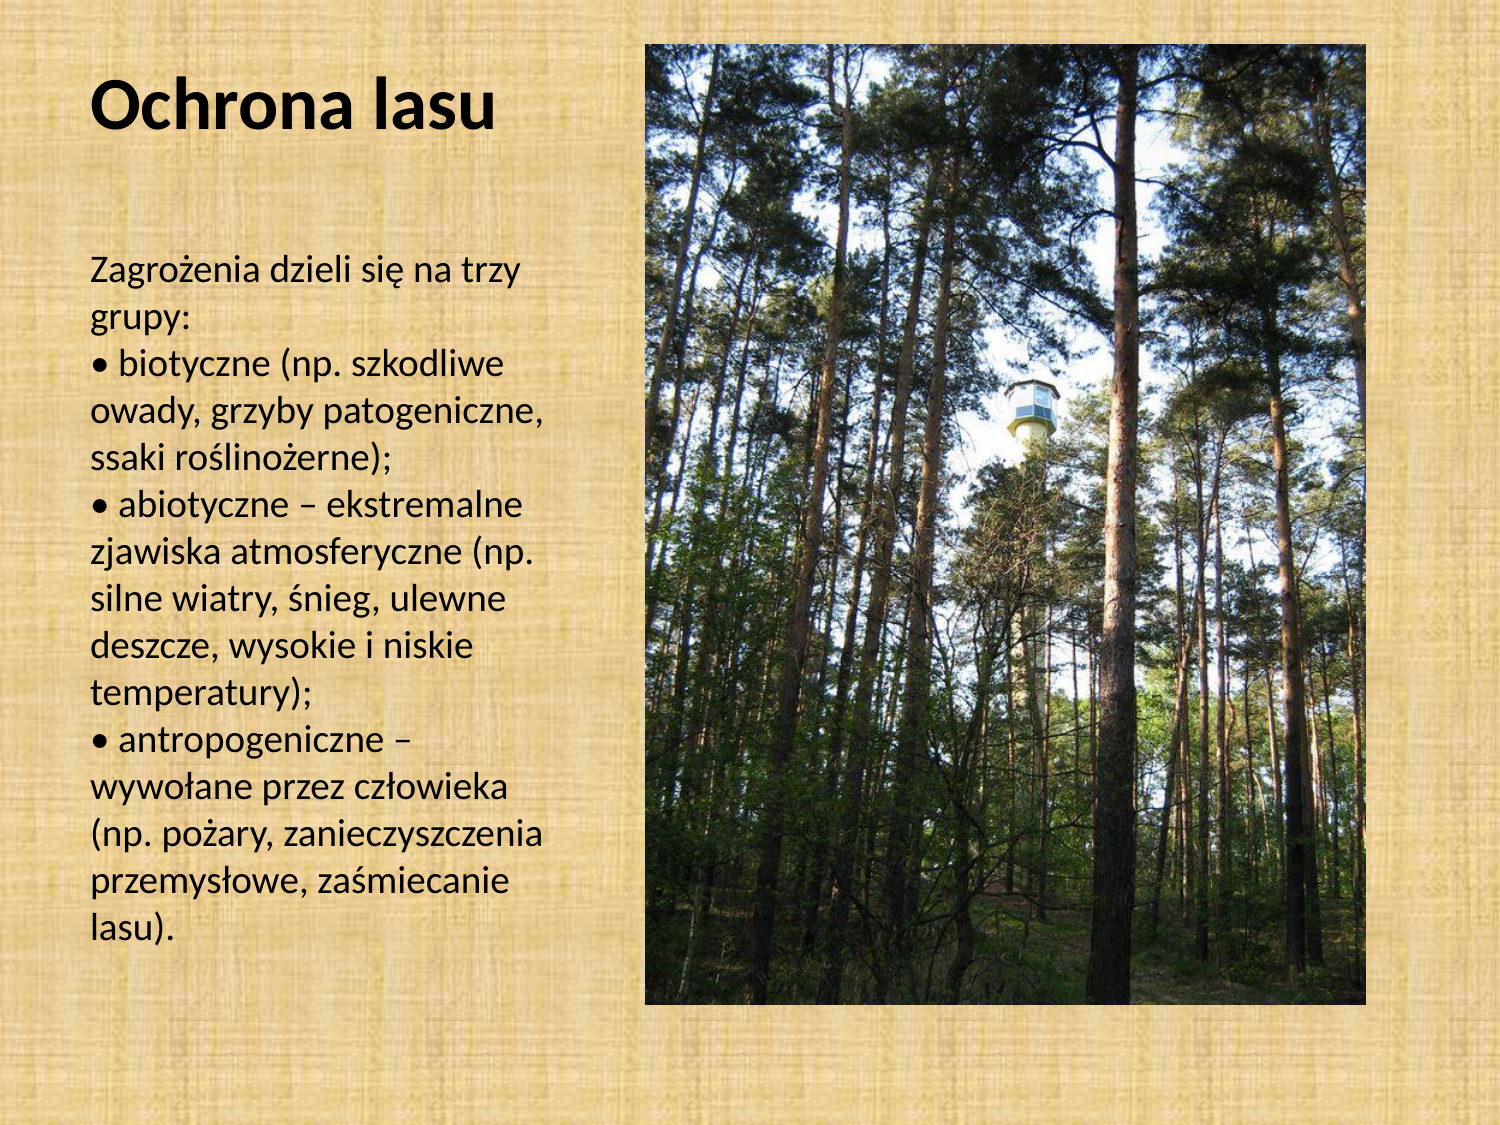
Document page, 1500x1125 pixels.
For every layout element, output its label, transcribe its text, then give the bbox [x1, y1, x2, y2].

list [645, 44, 1366, 1006]
picture [0, 0, 1500, 1125]
title Ochrona lasu [75, 44, 569, 153]
list Zagrożenia dzieli się na trzy grupy: • biotyczne (np. szkodliwe owady, grzyby patogeniczne, ssaki roślinożerne); • abiotyczne – ekstremalne zjawiska atmosferyczne (np. silne wiatry, śnieg, ulewne deszcze, wysokie i niskie temperatury); • antropogeniczne – wywołane przez człowieka (np. pożary, zanieczyszczenia przemysłowe, zaśmiecanie lasu). [75, 235, 569, 1005]
